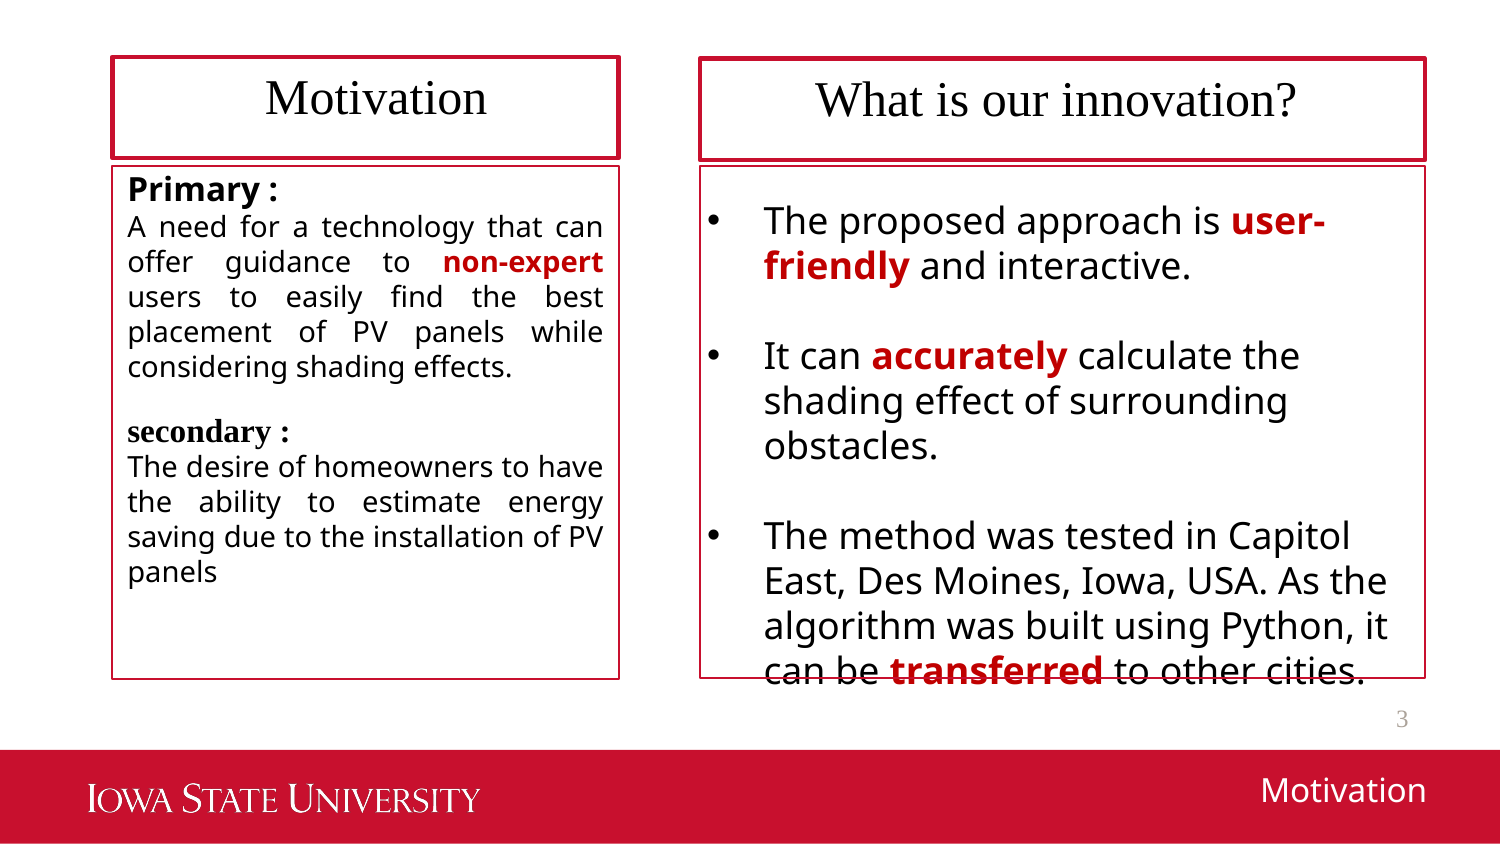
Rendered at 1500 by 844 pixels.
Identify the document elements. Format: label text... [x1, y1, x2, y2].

picture [87, 783, 481, 816]
slide_number 3 [1073, 700, 1424, 741]
text_box [112, 166, 619, 679]
text_box Motivation [112, 56, 619, 158]
text_box The proposed approach is user-friendly and interactive. It can accurately calculate the shading effect of surrounding obstacles. The method was tested in Capitol East, Des Moines, Iowa, USA. As the algorithm was built using Python, it can be transferred to other cities. [692, 190, 1443, 700]
text_box [699, 165, 1425, 679]
text_box What is our innovation? [699, 58, 1425, 160]
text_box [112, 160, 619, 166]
list Motivation [1042, 761, 1443, 809]
